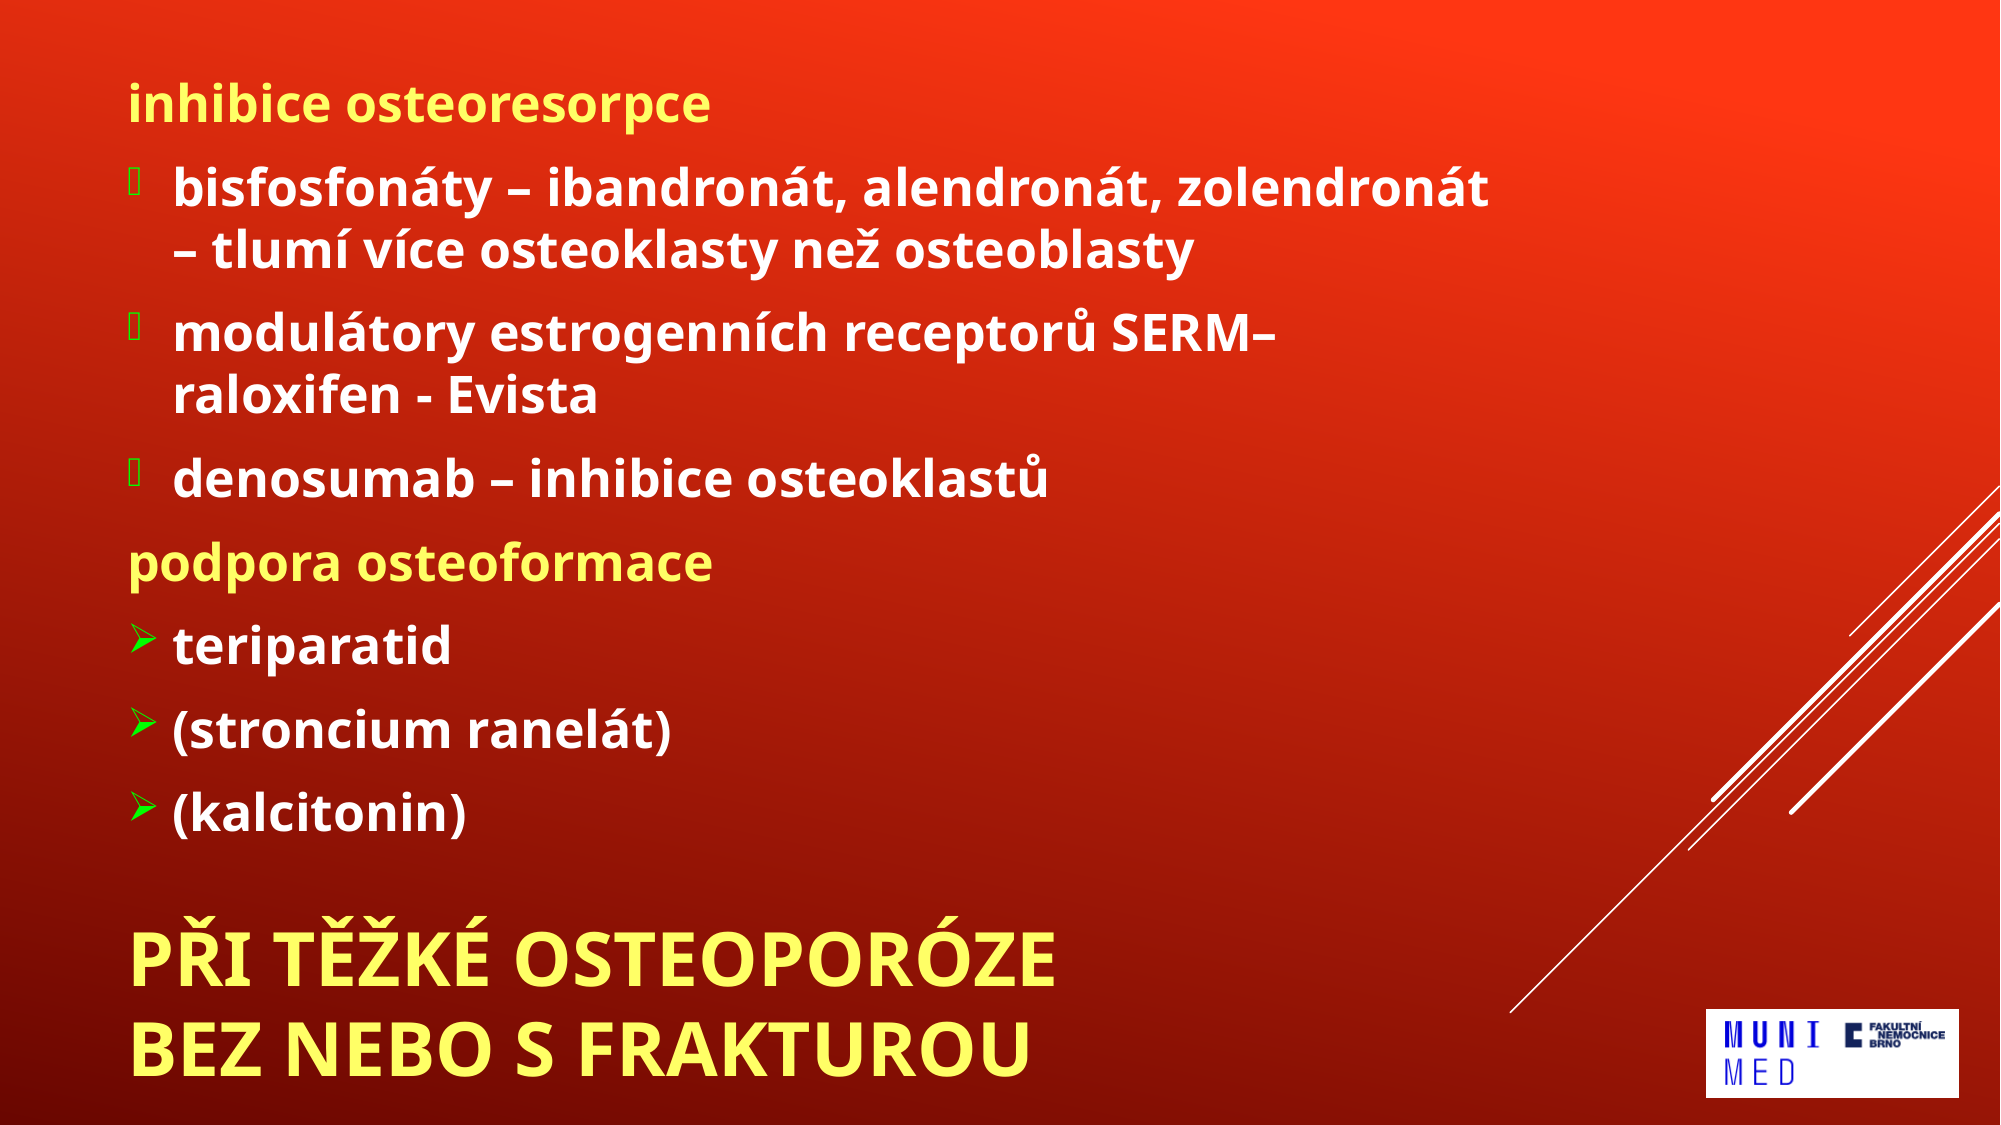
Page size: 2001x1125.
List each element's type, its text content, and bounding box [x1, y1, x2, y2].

list inhibice osteoresorpce bisfosfonáty – ibandronát, alendronát, zolendronát – tlumí více osteoklasty než osteoblasty modulátory estrogenních receptorů SERM– raloxifen - Evista denosumab – inhibice osteoklastů podpora osteoformace teriparatid (stroncium ranelát) (kalcitonin) [112, 35, 1513, 878]
title Při těžké osteoporóze Bez nebo s frakturou [112, 878, 1513, 1125]
picture [1706, 1009, 1959, 1098]
